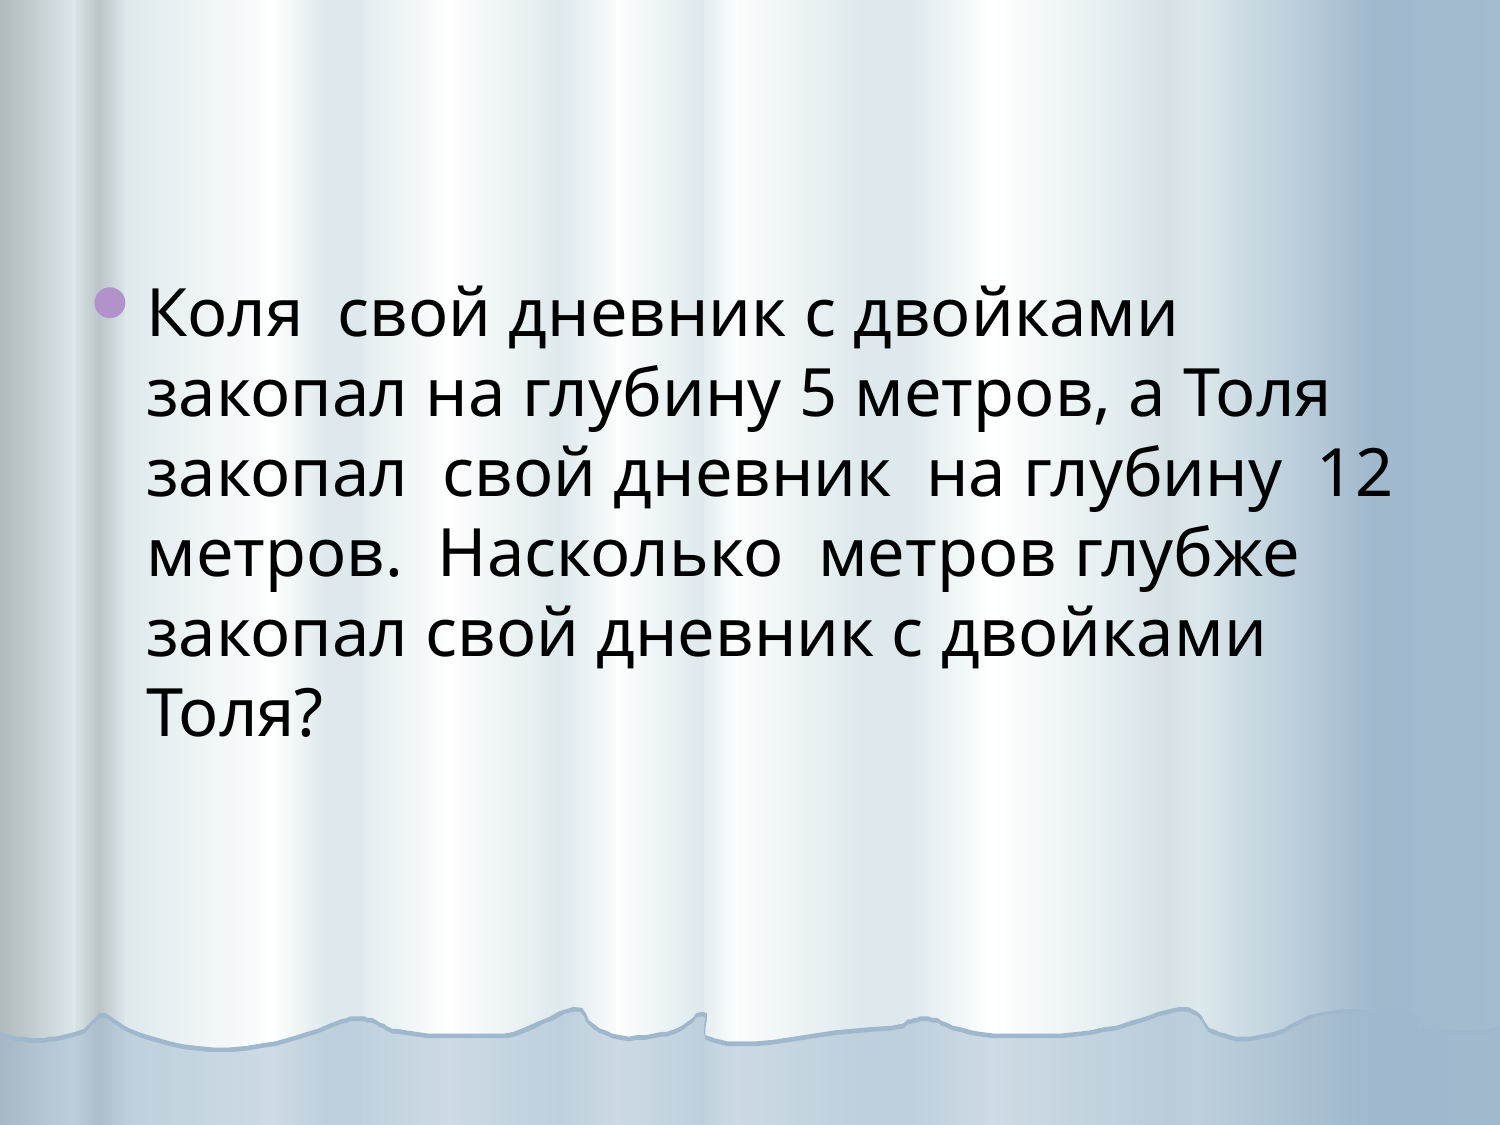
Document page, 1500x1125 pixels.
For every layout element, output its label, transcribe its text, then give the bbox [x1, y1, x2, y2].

list Коля свой дневник с двойками закопал на глубину 5 метров, а Толя закопал свой дневник на глубину 12 метров. Насколько метров глубже закопал свой дневник с двойками Толя? [74, 262, 1426, 1006]
